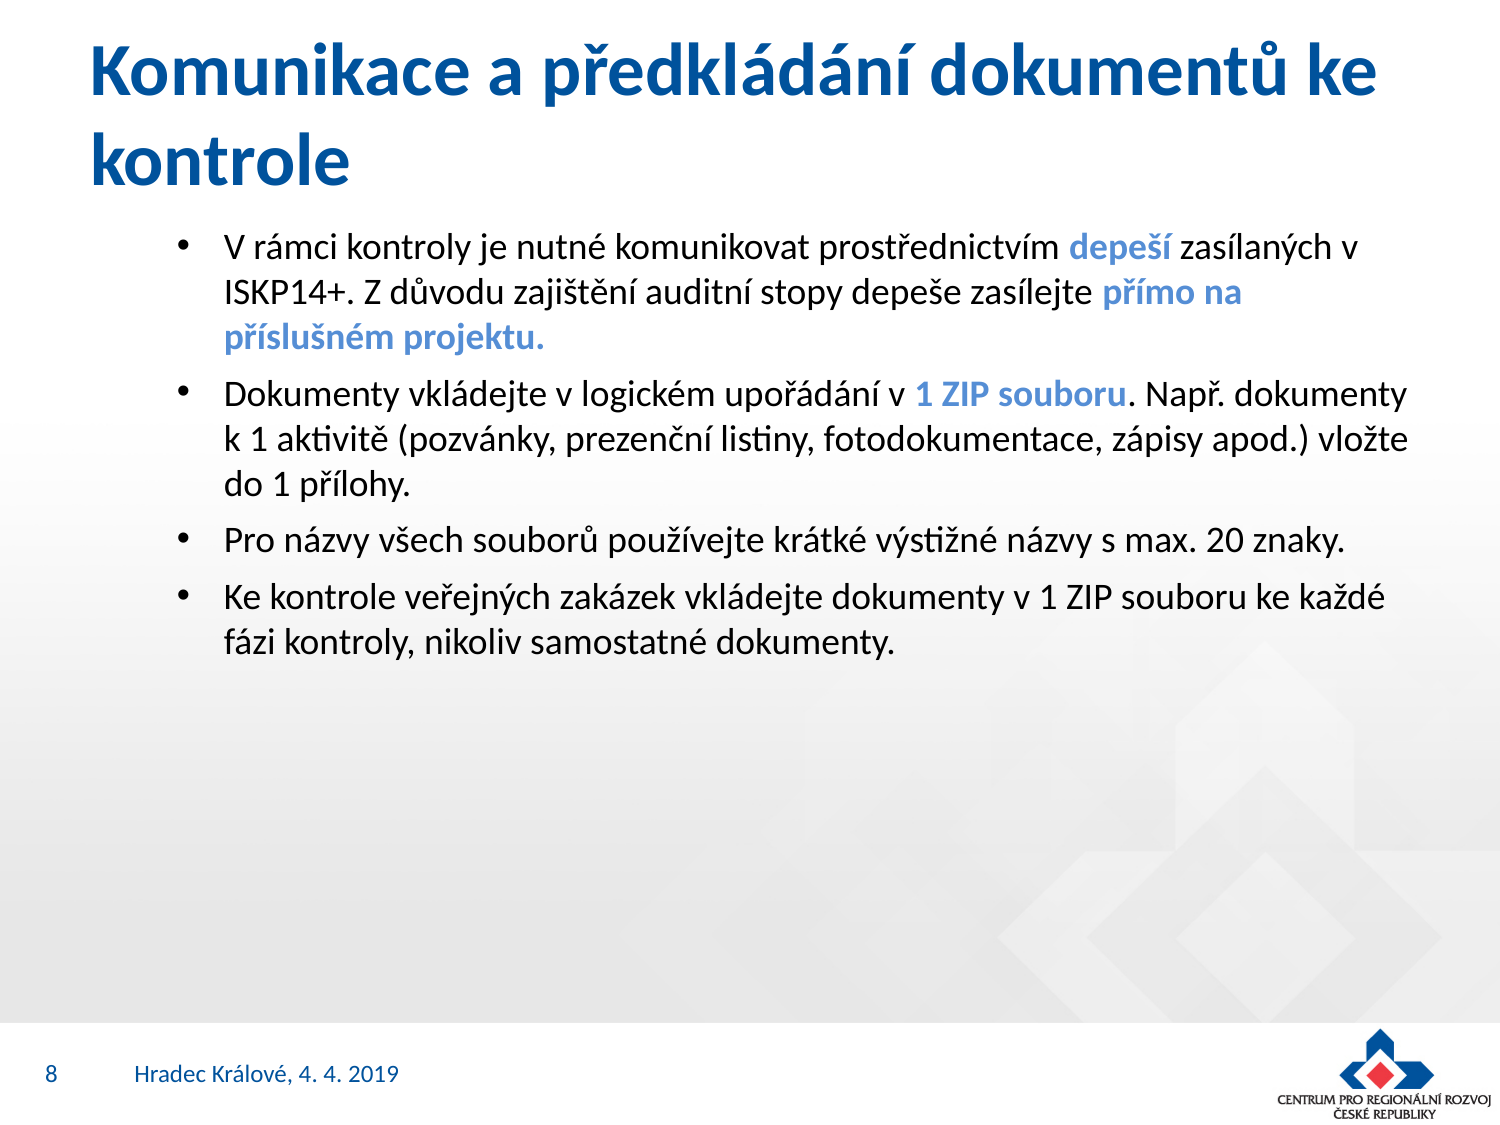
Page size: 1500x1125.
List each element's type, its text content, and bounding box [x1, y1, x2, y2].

picture [0, 0, 1500, 1125]
slide_number 8 [30, 1042, 113, 1103]
list V rámci kontroly je nutné komunikovat prostřednictvím depeší zasílaných v ISKP14+. Z důvodu zajištění auditní stopy depeše zasílejte přímo na příslušném projektu. Dokumenty vkládejte v logickém upořádání v 1 ZIP souboru. Např. dokumenty k 1 aktivitě (pozvánky, prezenční listiny, fotodokumentace, zápisy apod.) vložte do 1 přílohy. Pro názvy všech souborů používejte krátké výstižné názvy s max. 20 znaky. Ke kontrole veřejných zakázek vkládejte dokumenty v 1 ZIP souboru ke každé fázi kontroly, nikoliv samostatné dokumenty. [161, 214, 1425, 1005]
footer Hradec Králové, 4. 4. 2019 [119, 1042, 988, 1103]
title Komunikace a předkládání dokumentů ke kontrole [75, 42, 1425, 178]
